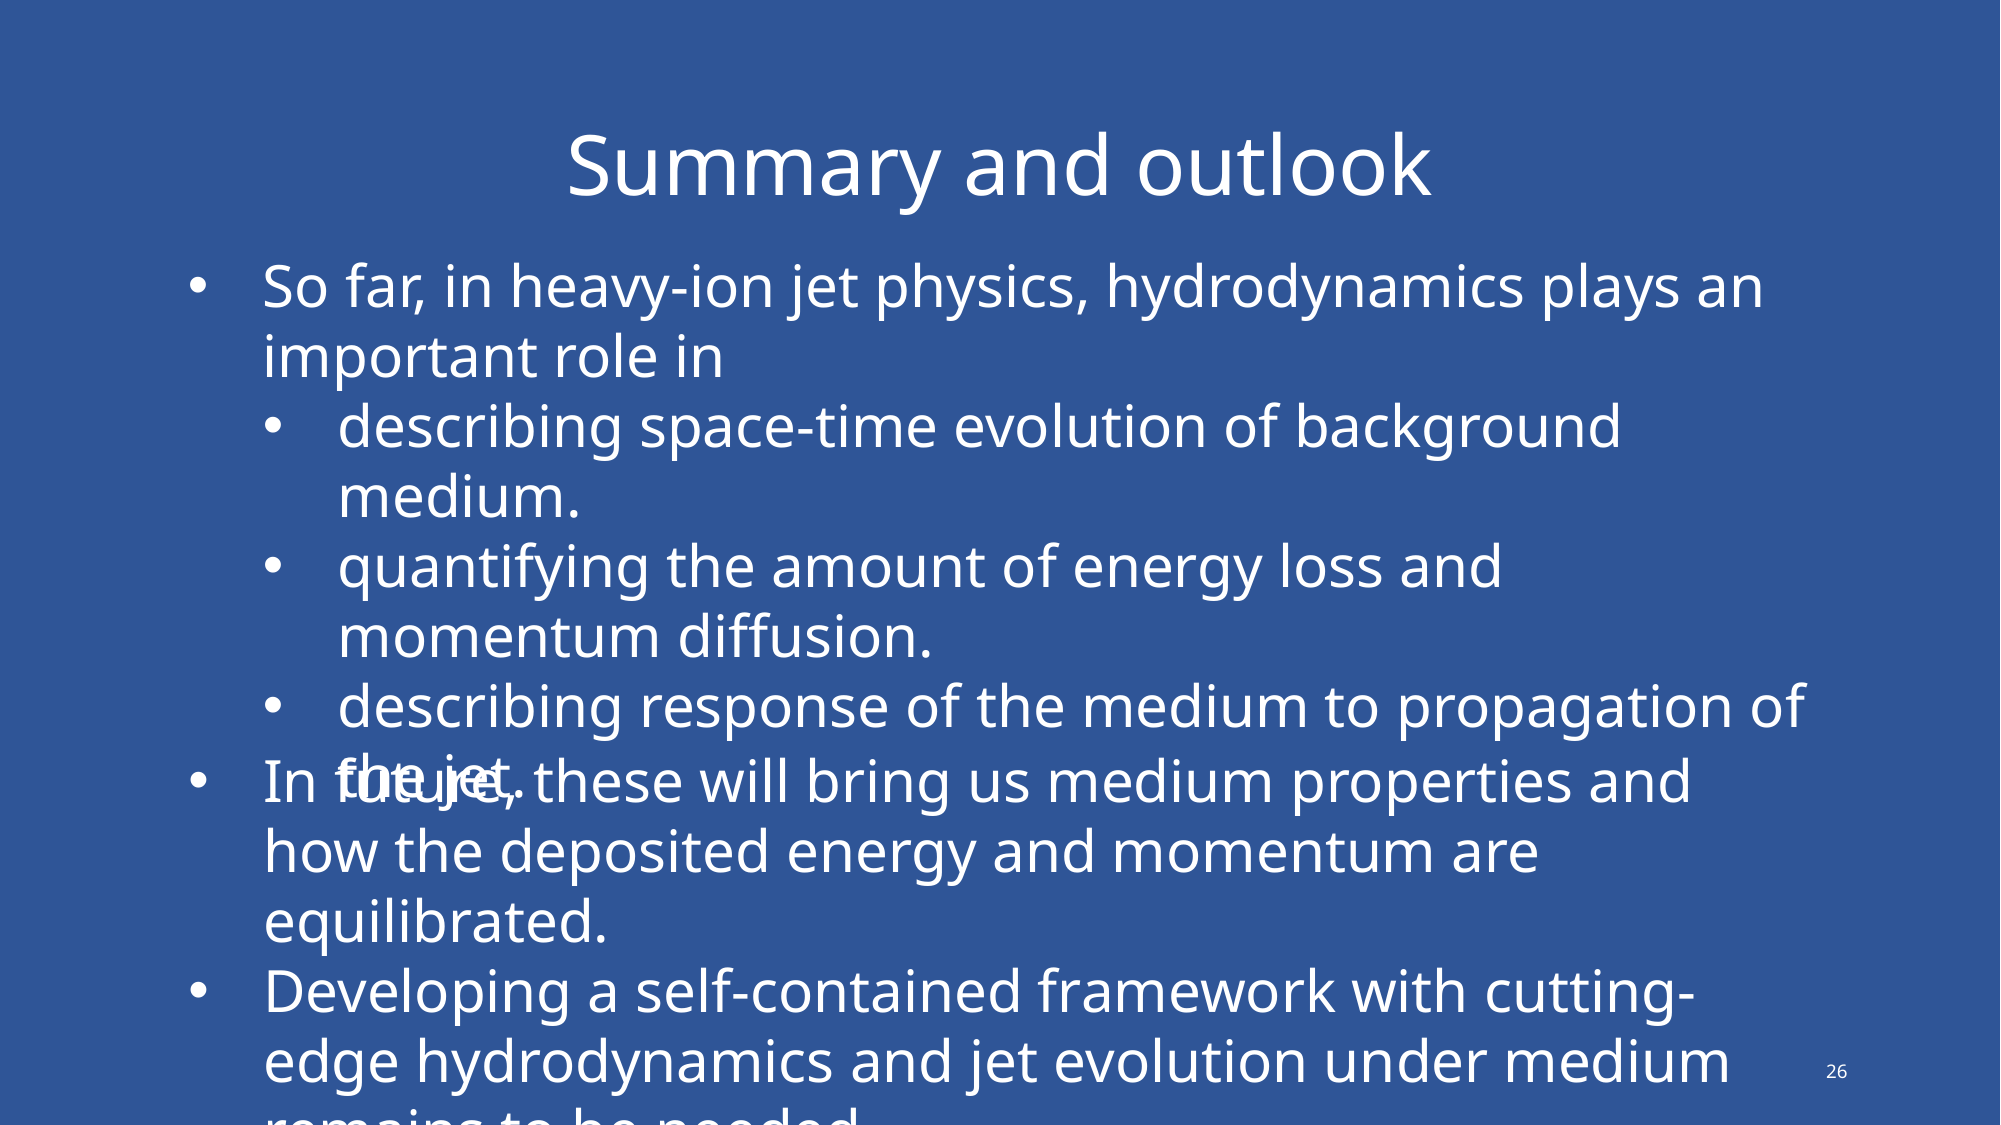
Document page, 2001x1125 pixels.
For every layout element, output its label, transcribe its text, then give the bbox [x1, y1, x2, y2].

slide_number 26 [1832, 1042, 1863, 1103]
text_box So far, in heavy-ion jet physics, hydrodynamics plays an important role in describing space-time evolution of background medium. quantifying the amount of energy loss and momentum diffusion. describing response of the medium to propagation of the jet. [173, 242, 1833, 817]
title Summary and outlook [137, 59, 1863, 278]
text_box In future, these will bring us medium properties and how the deposited energy and momentum are equilibrated. Developing a self-contained framework with cutting-edge hydrodynamics and jet evolution under medium remains to be needed. [173, 737, 1832, 1125]
